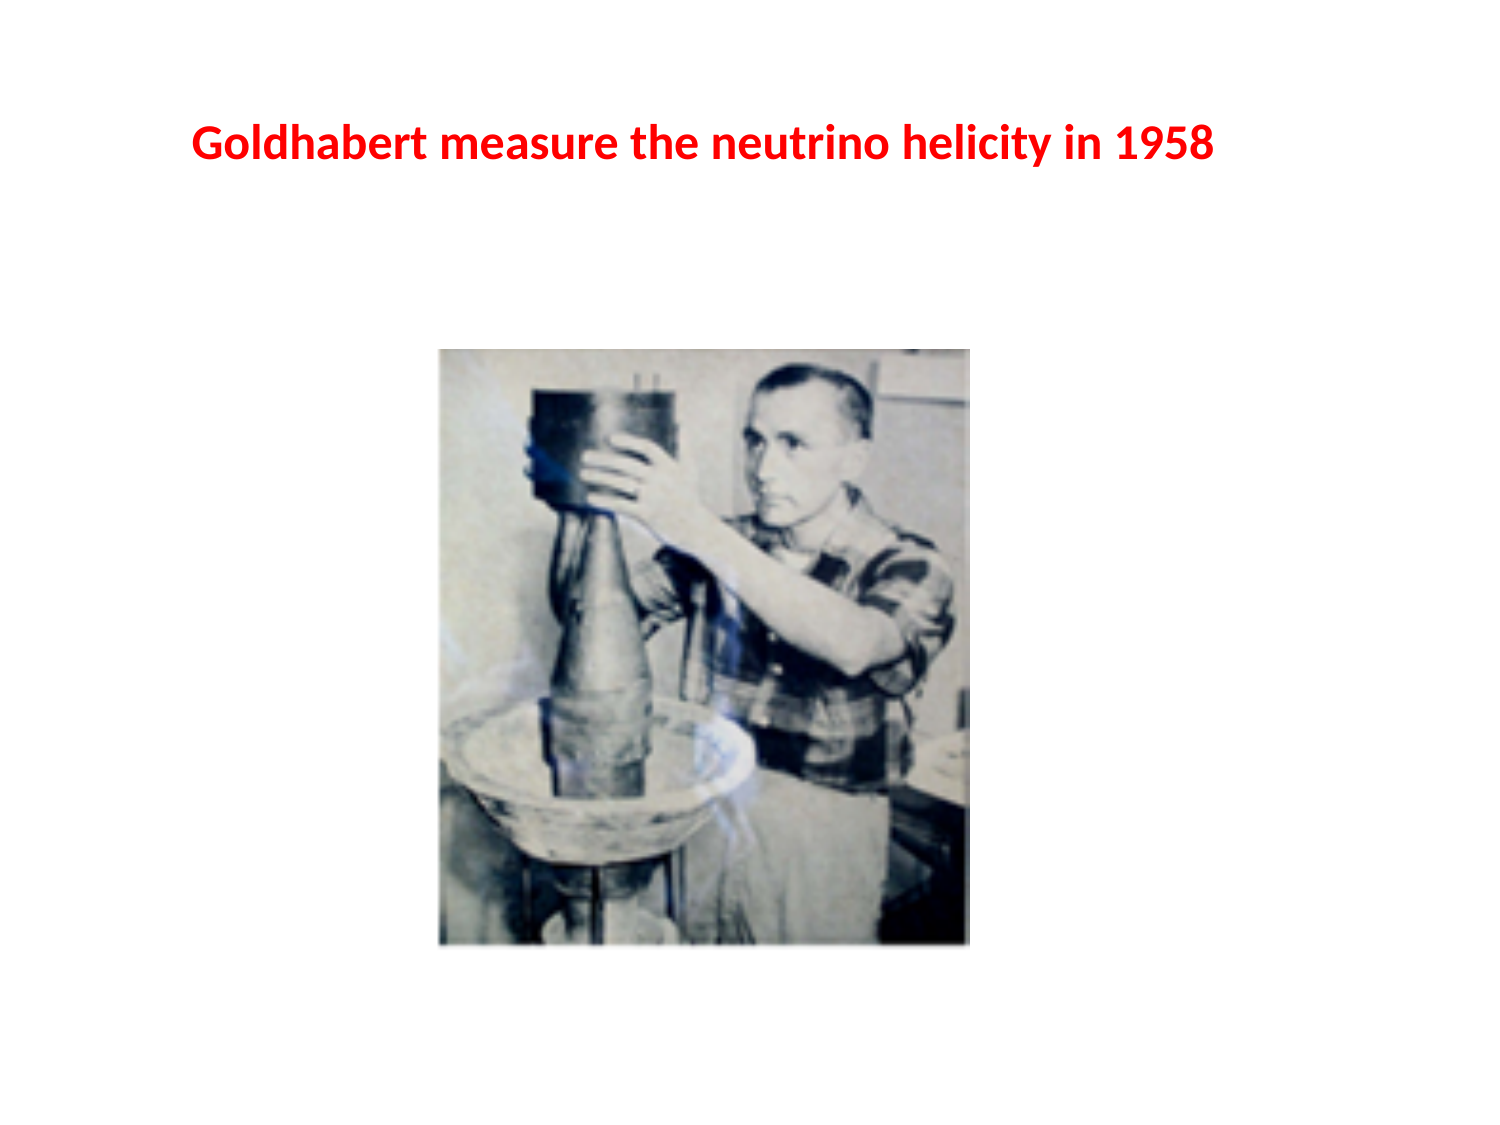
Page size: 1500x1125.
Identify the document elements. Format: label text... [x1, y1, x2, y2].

picture [437, 349, 970, 954]
text_box Goldhabert measure the neutrino helicity in 1958 [176, 101, 1230, 222]
